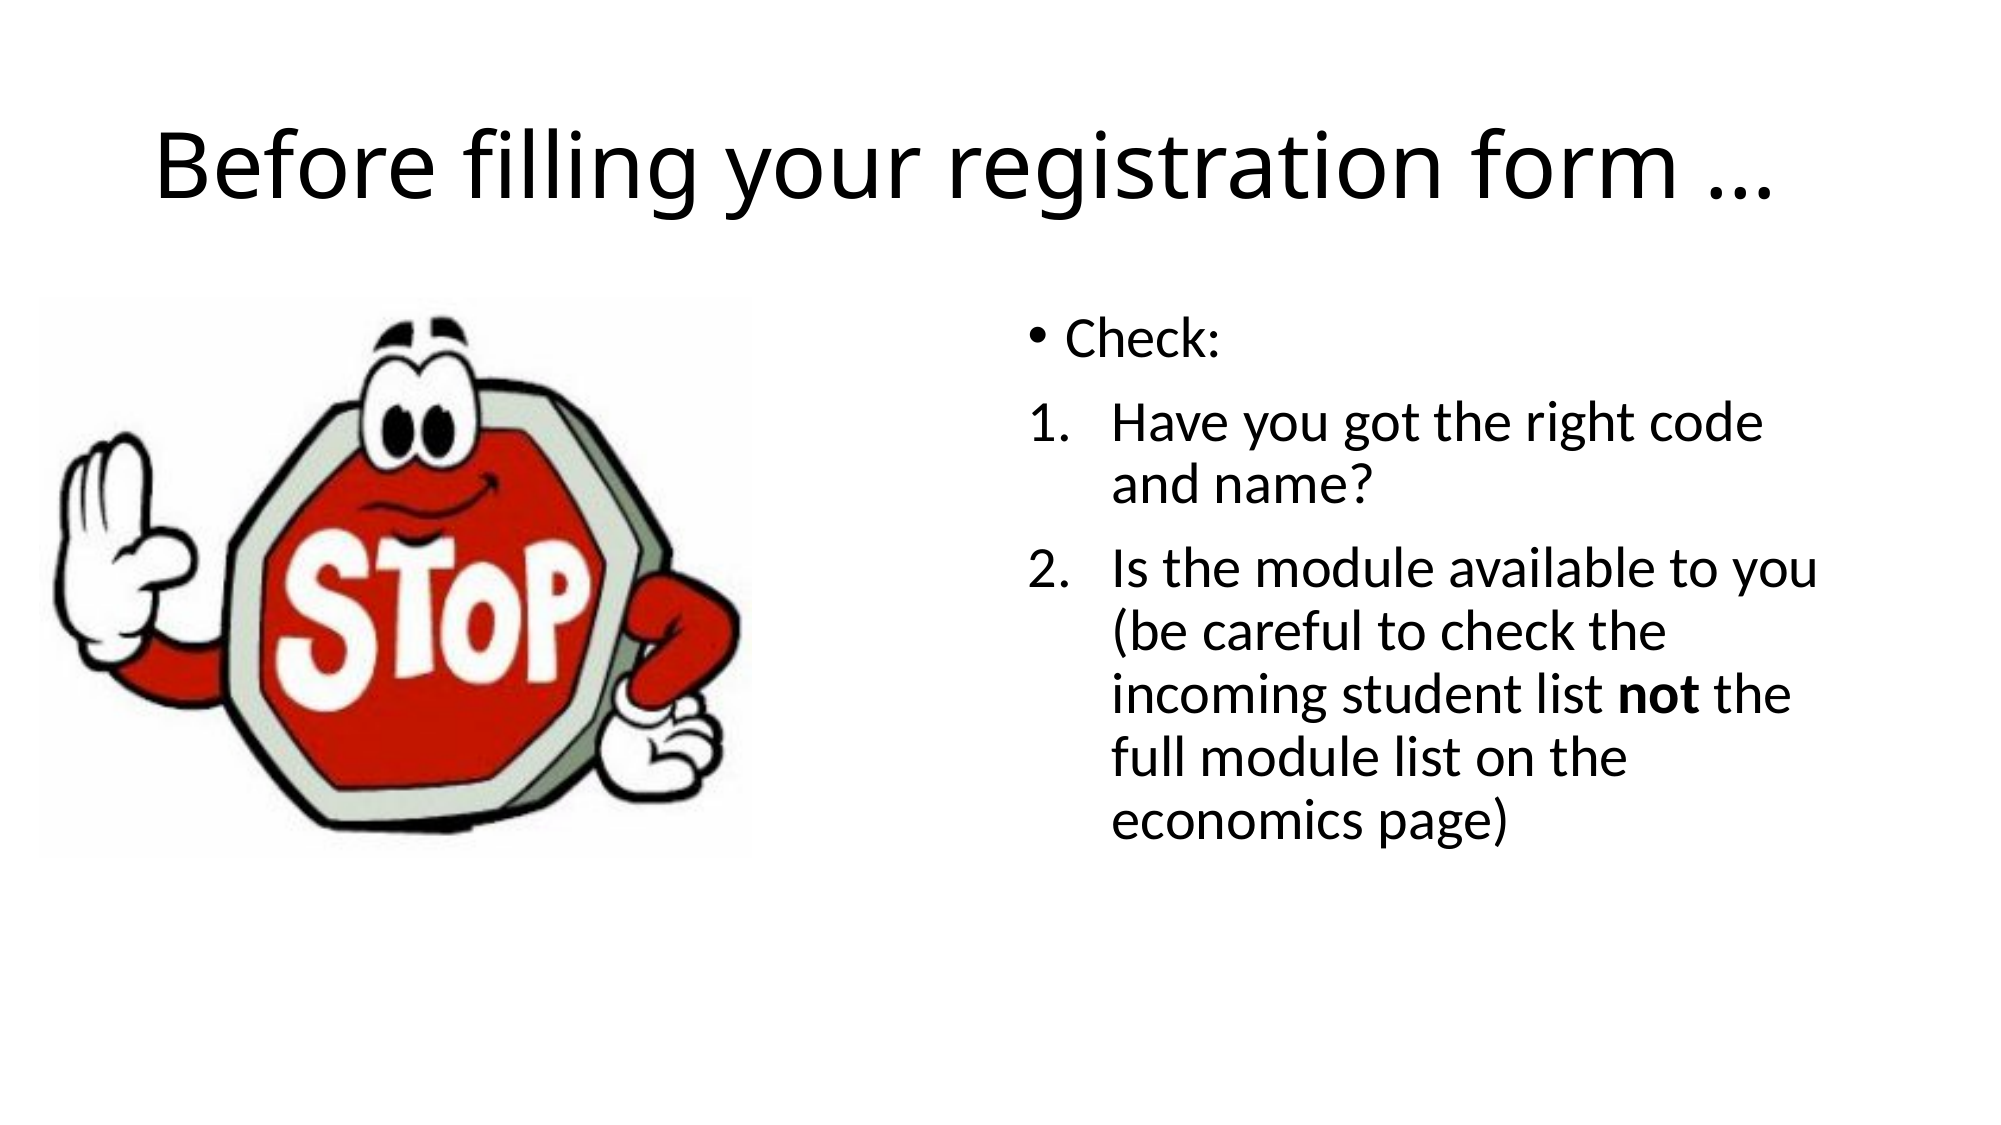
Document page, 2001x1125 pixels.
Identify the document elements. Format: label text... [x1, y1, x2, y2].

title Before filling your registration form … [137, 59, 1863, 278]
list Check: Have you got the right code and name? Is the module available to you (be careful to check the incoming student list not the full module list on the economics page) [1012, 299, 1863, 1014]
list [39, 261, 752, 893]
